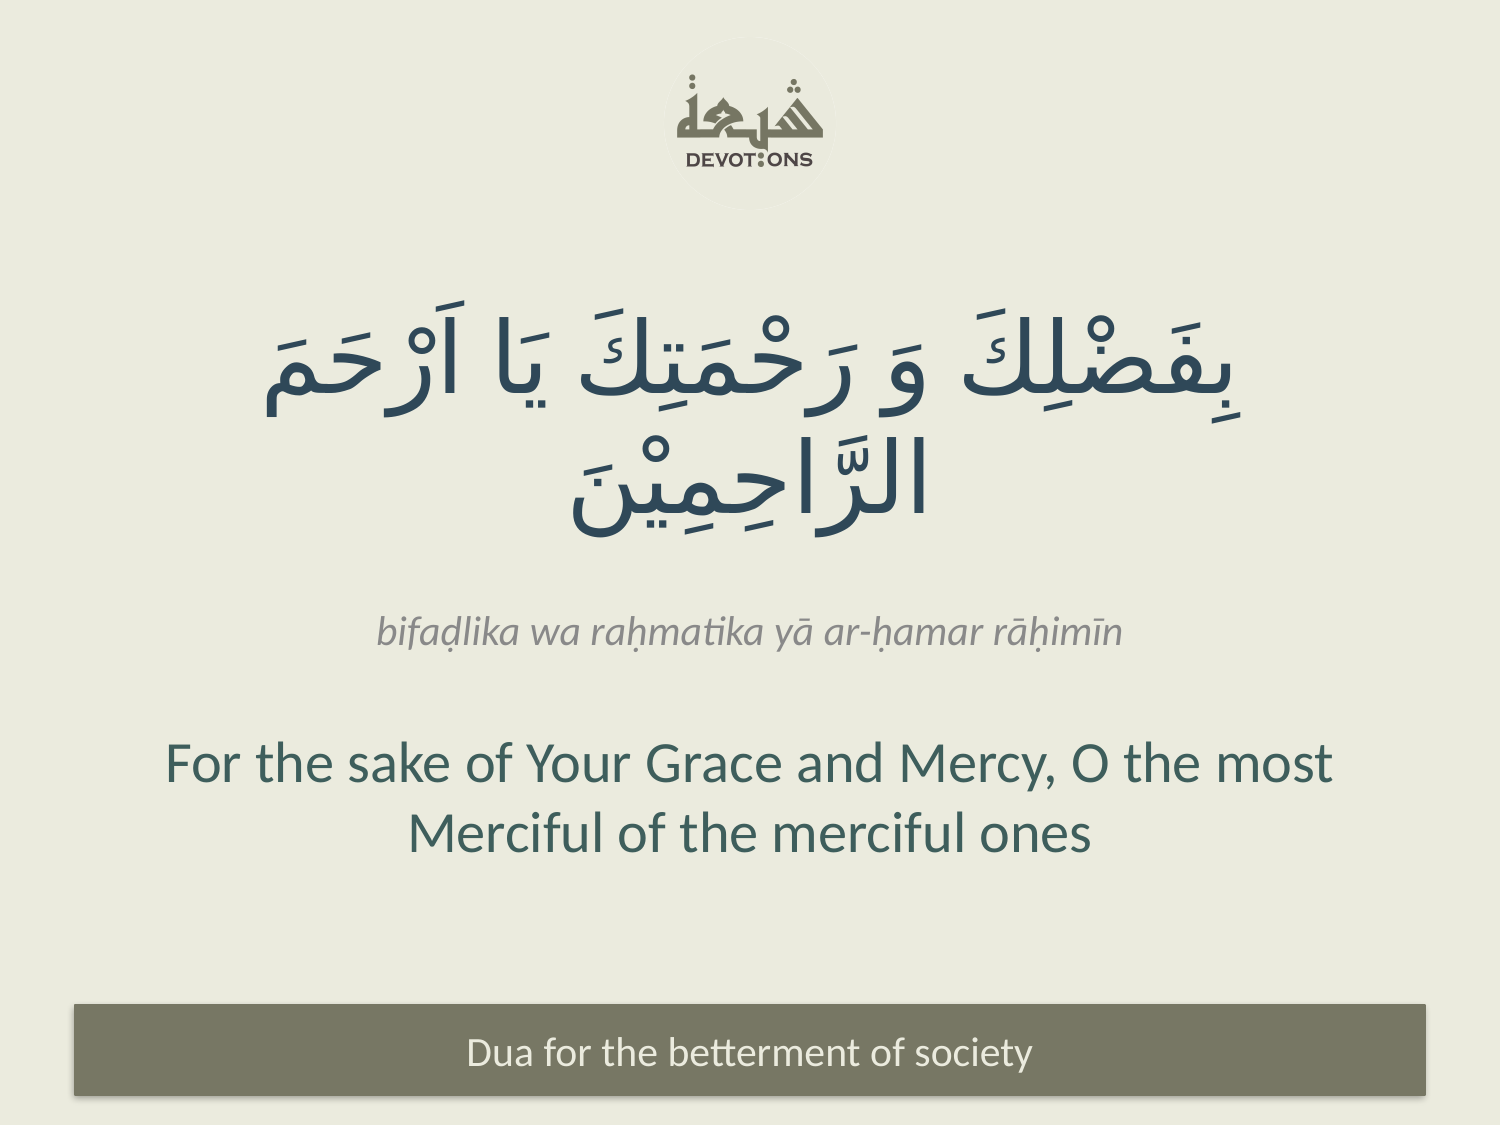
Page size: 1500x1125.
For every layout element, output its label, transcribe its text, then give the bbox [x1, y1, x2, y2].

picture [656, 29, 844, 218]
text_box Dua for the betterment of society [451, 1017, 1049, 1083]
text_box بِفَضْلِكَ وَ رَحْمَتِكَ يَا اَرْحَمَ الرَّاحِمِيْنَ bifaḍlika wa raḥmatika yā ar-ḥamar rāḥimīn For the sake of Your Grace and Mercy, O the most Merciful of the merciful ones [74, 286, 1425, 871]
text_box [74, 1004, 1426, 1096]
